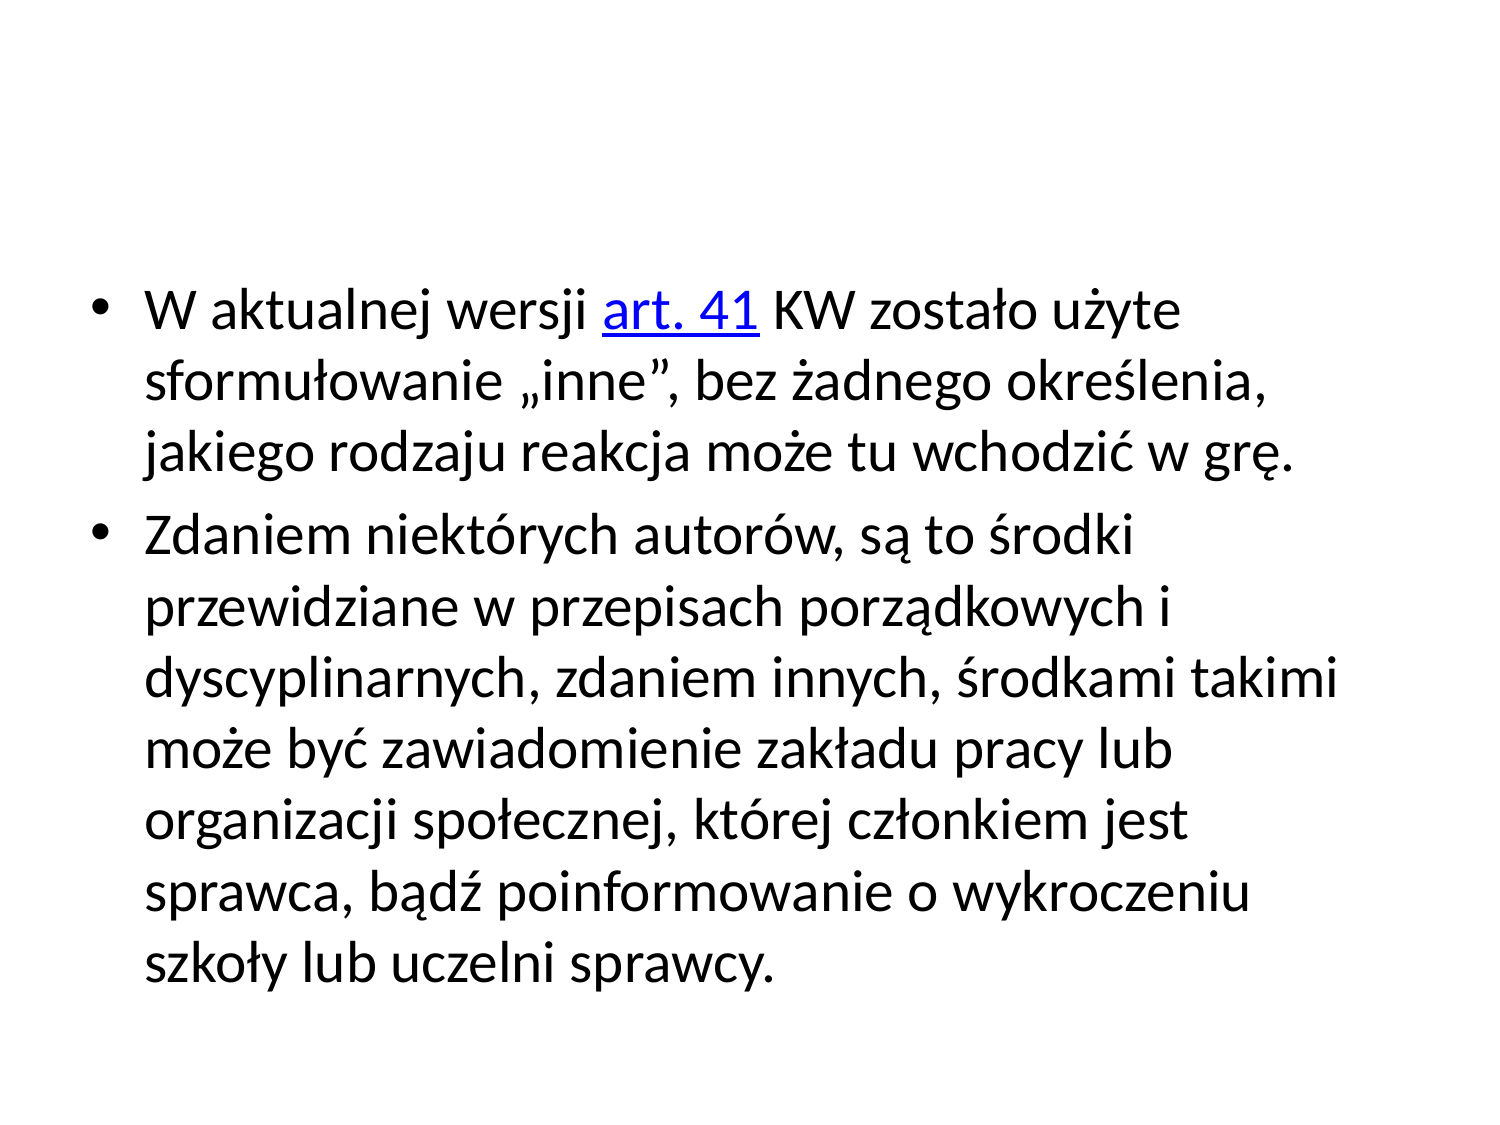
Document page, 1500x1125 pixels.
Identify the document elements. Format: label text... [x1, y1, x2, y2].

list W aktualnej wersji art. 41 KW zostało użyte sformułowanie „inne”, bez żadnego określenia, jakiego rodzaju reakcja może tu wchodzić w grę. Zdaniem niektórych autorów, są to środki przewidziane w przepisach porządkowych i dyscyplinarnych, zdaniem innych, środkami takimi może być zawiadomienie zakładu pracy lub organizacji społecznej, której członkiem jest sprawca, bądź poinformowanie o wykroczeniu szkoły lub uczelni sprawcy. [75, 262, 1425, 1005]
